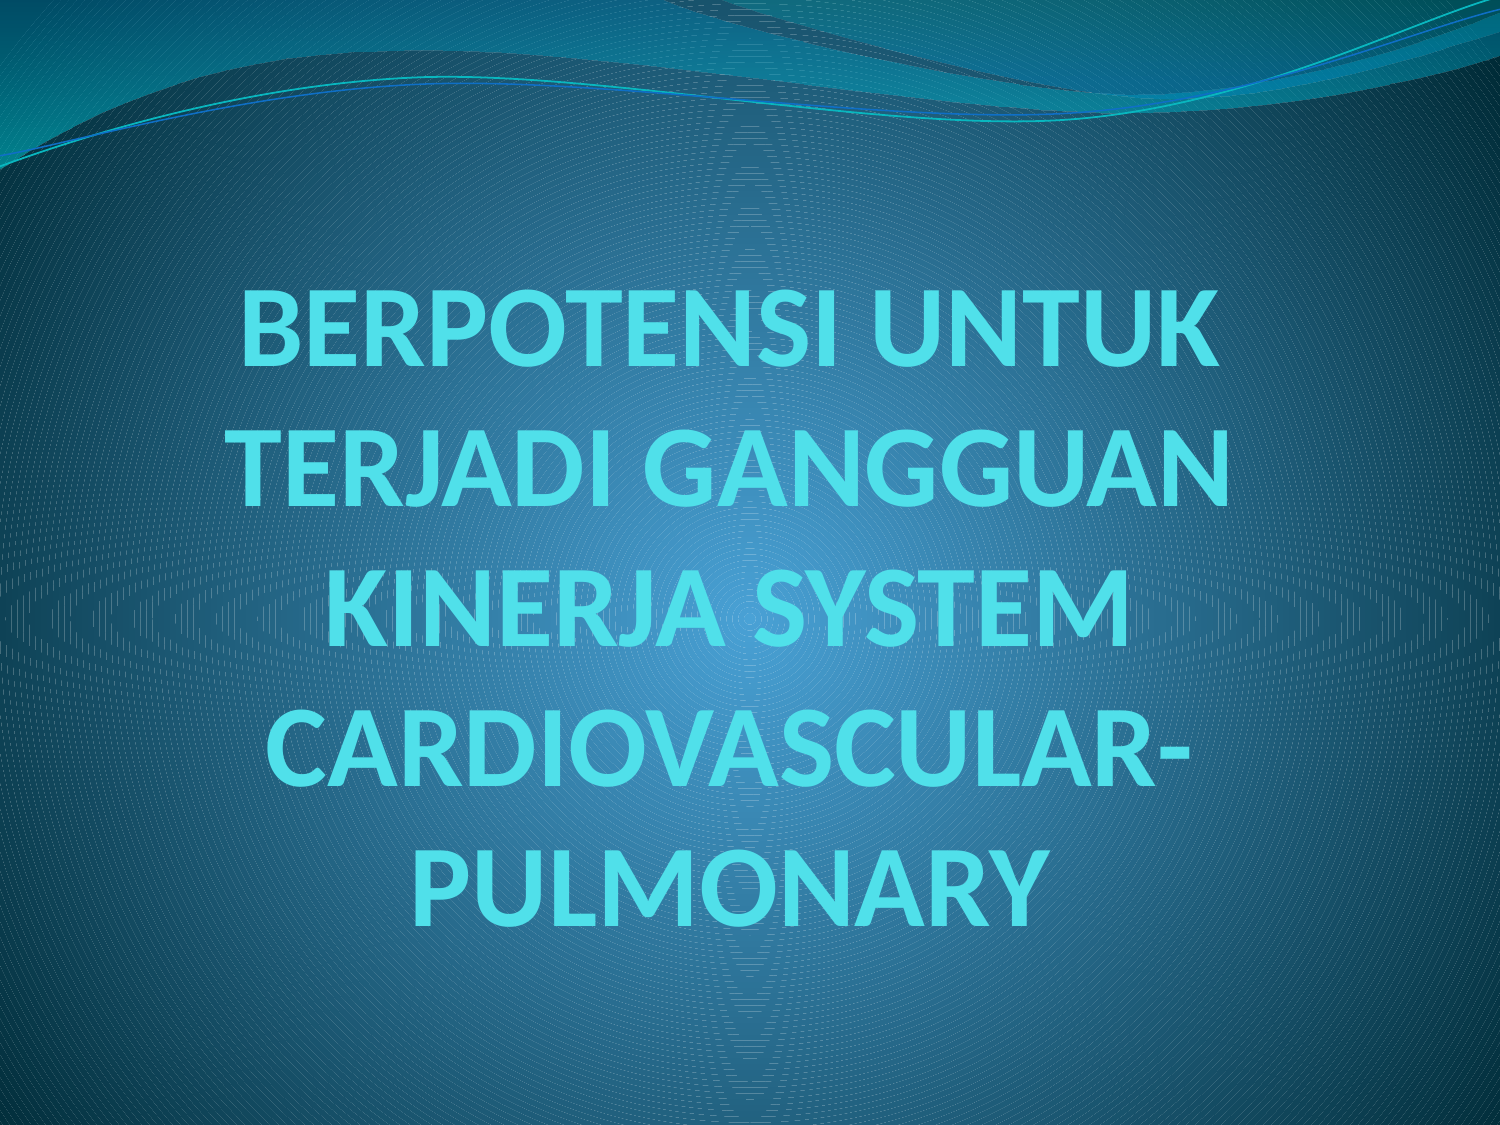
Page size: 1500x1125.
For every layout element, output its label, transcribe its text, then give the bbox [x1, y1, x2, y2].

title BERPOTENSI UNTUK TERJADI GANGGUAN KINERJA SYSTEM CARDIOVASCULAR-PULMONARY [87, 224, 1376, 950]
